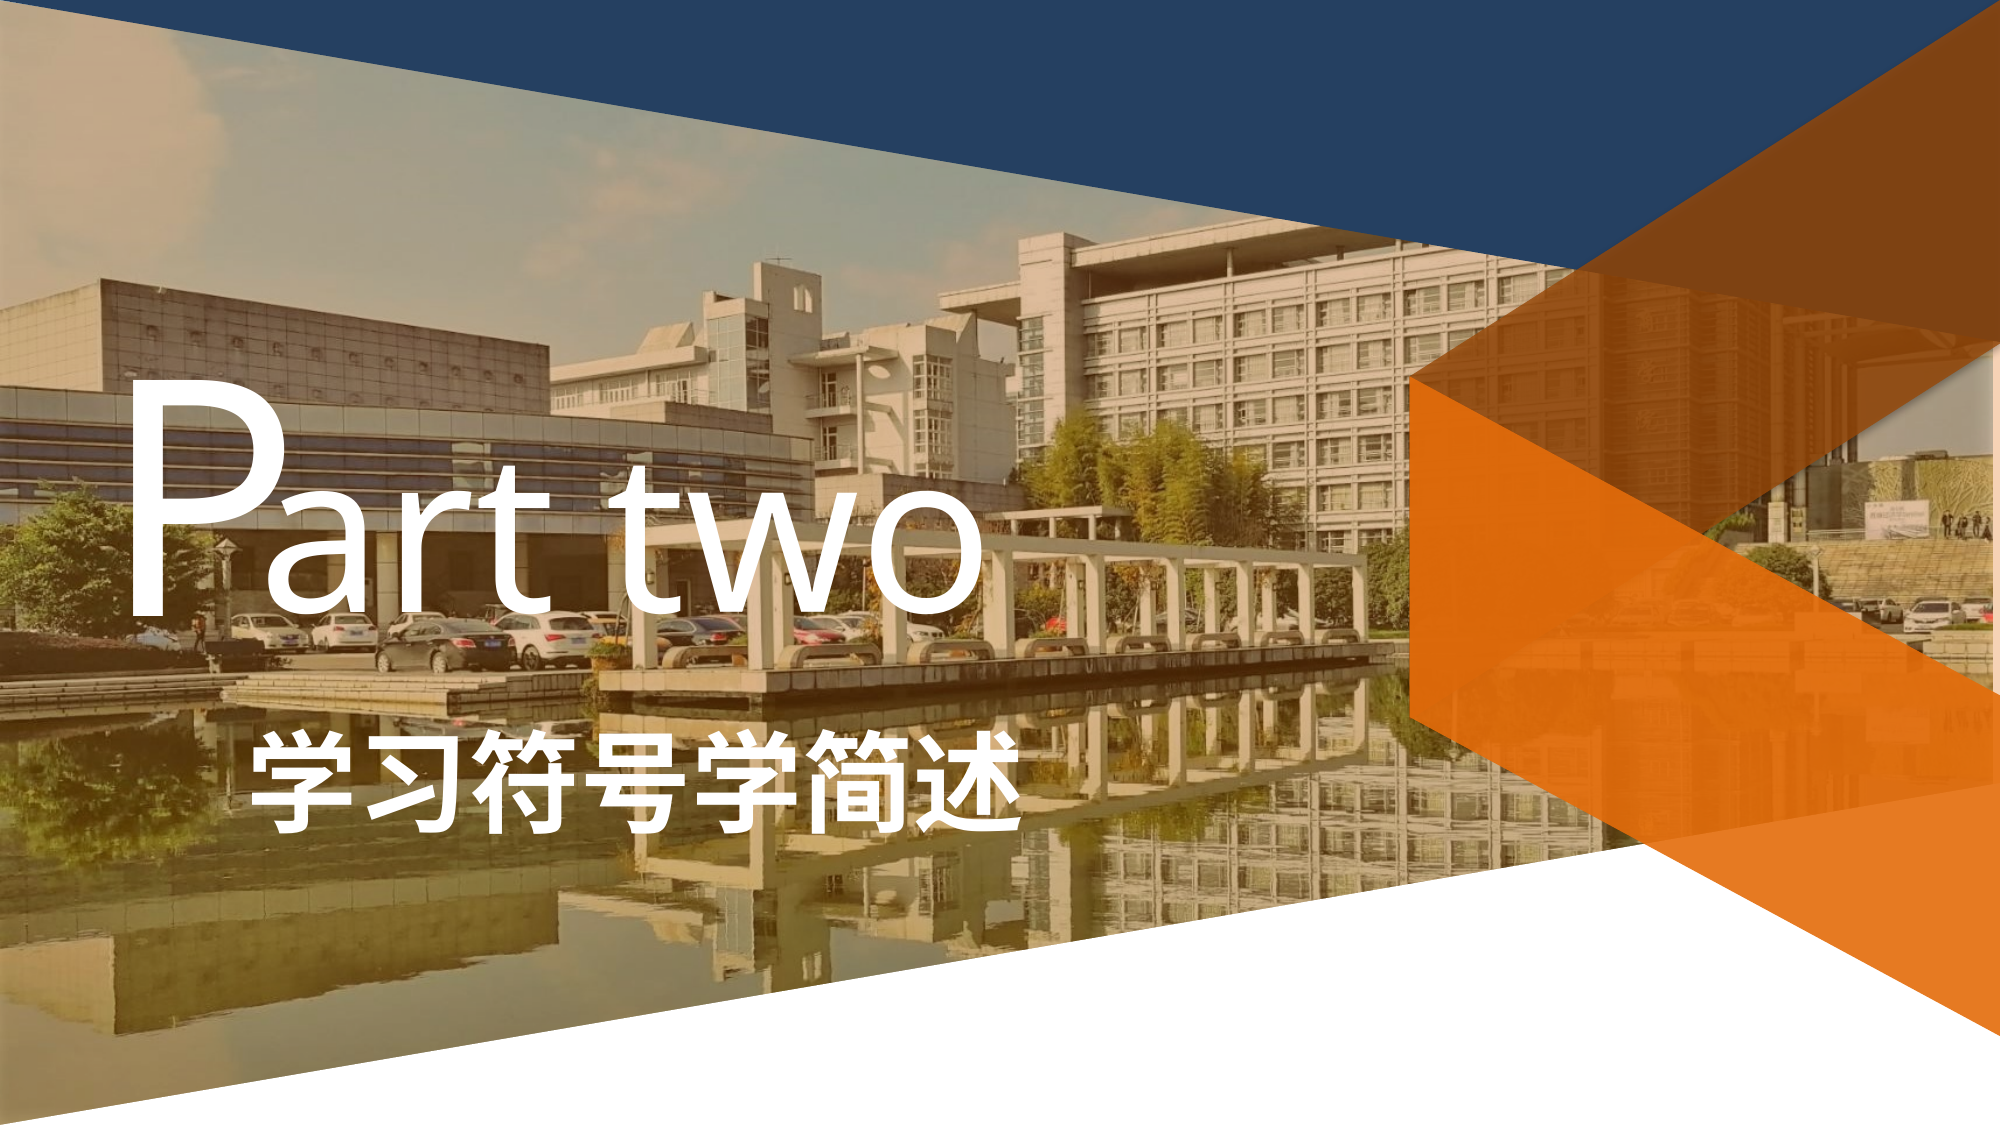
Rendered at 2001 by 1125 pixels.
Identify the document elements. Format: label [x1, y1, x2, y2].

picture [0, 0, 1993, 1125]
text_box [1409, 0, 2000, 1037]
